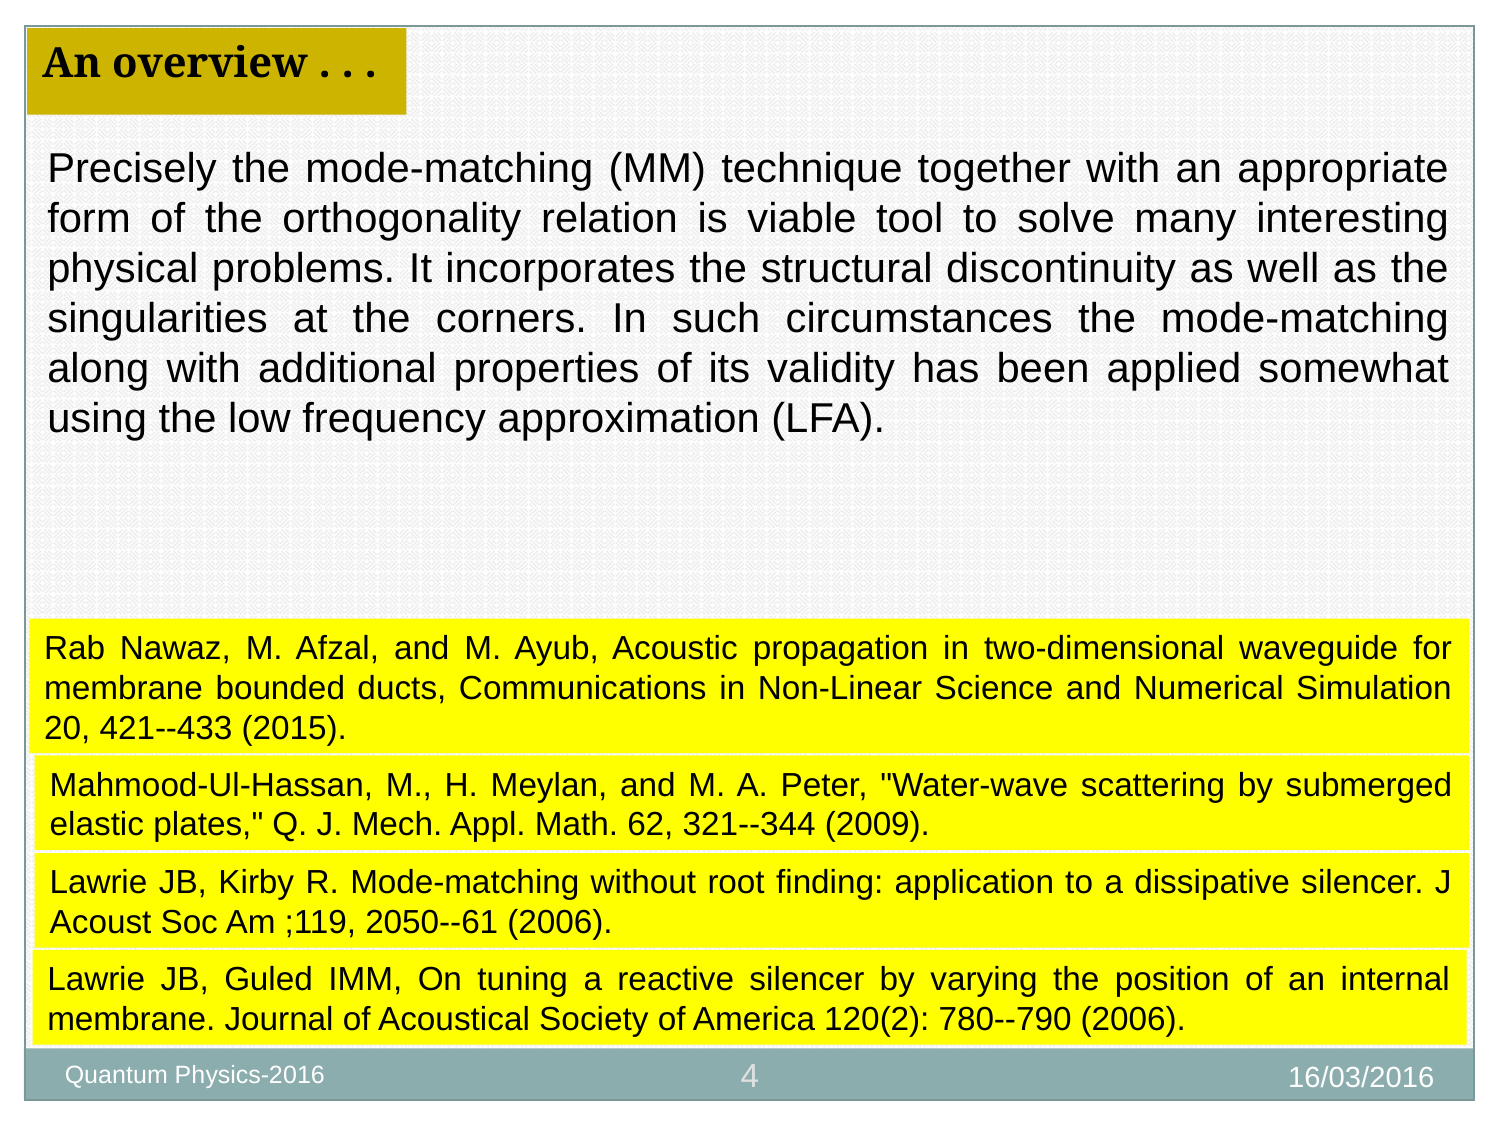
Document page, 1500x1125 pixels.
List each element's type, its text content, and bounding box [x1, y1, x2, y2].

text_box Lawrie JB, Kirby R. Mode-matching without root finding: application to a dissipative silencer. J Acoust Soc Am ;119, 2050--61 (2006). [34, 853, 1469, 948]
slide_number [950, 1050, 1450, 1111]
slide_number 4 [699, 1045, 800, 1110]
text_box Precisely the mode-matching (MM) technique together with an appropriate form of the orthogonality relation is viable tool to solve many interesting physical problems. It incorporates the structural discontinuity as well as the singularities at the corners. In such circumstances the mode-matching along with additional properties of its validity has been applied somewhat using the low frequency approximation (LFA). [32, 133, 1465, 449]
text_box An overview . . . [27, 28, 407, 115]
text_box Lawrie JB, Guled IMM, On tuning a reactive silencer by varying the position of an internal membrane. Journal of Acoustical Society of America 120(2): 780--790 (2006). [32, 949, 1467, 1045]
text_box Rab Nawaz, M. Afzal, and M. Ayub, Acoustic propagation in two-dimensional waveguide for membrane bounded ducts, Communications in Non-Linear Science and Numerical Simulation 20, 421--433 (2015). [29, 618, 1469, 754]
footer Quantum Physics-2016 [50, 1051, 638, 1112]
text_box Mahmood-Ul-Hassan, M., H. Meylan, and M. A. Peter, "Water-wave scattering by submerged elastic plates," Q. J. Mech. Appl. Math. 62, 321--344 (2009). [34, 755, 1469, 850]
